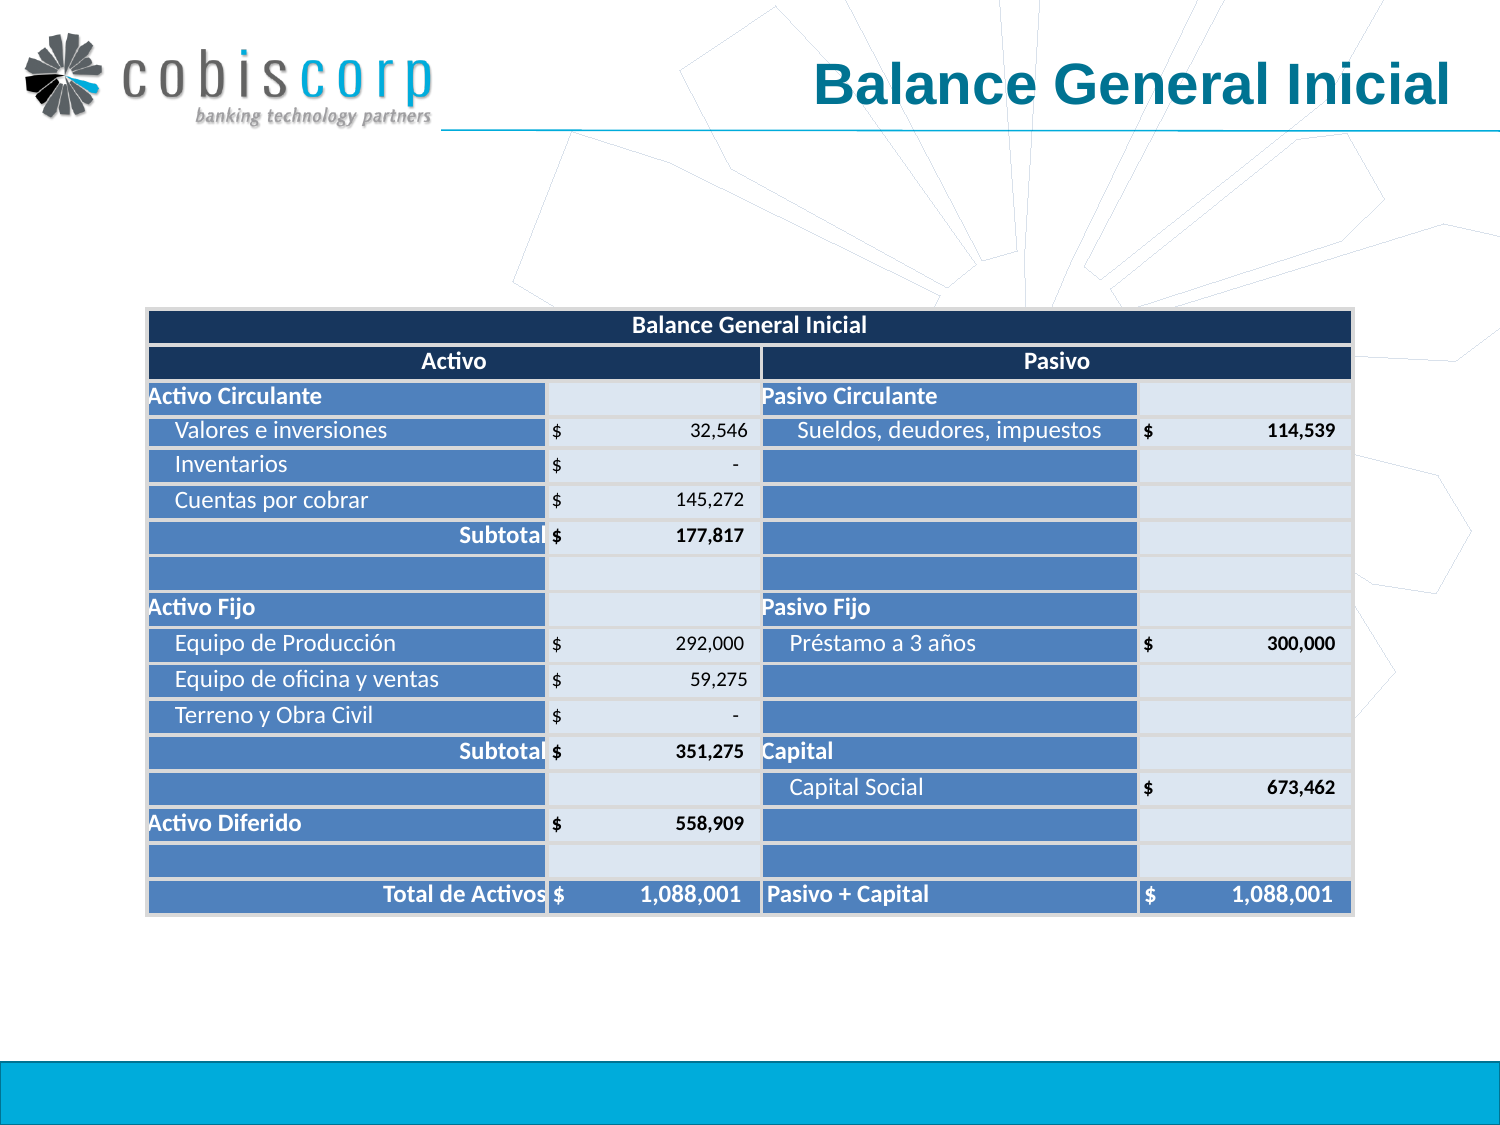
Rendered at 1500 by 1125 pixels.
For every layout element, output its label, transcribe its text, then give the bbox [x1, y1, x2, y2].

table_cell $ 32,546 [549, 419, 760, 446]
table_cell [1140, 486, 1351, 518]
table_cell [763, 701, 1137, 733]
table_cell Pasivo Circulante [763, 383, 1137, 415]
table_cell Activo Fijo [149, 593, 545, 626]
table_cell Préstamo a 3 años [763, 629, 1137, 662]
table_cell [549, 845, 760, 877]
table_cell $ 1,088,001 [1140, 881, 1351, 913]
table_cell Pasivo [763, 347, 1351, 379]
table_cell [1140, 737, 1351, 769]
table_cell Sueldos, deudores, impuestos [763, 419, 1137, 446]
table_cell [1140, 450, 1351, 482]
table_cell [763, 450, 1137, 482]
table_cell Capital Social [763, 773, 1137, 805]
table_cell Capital [763, 737, 1137, 769]
table_cell Subtotal [149, 522, 545, 554]
table_cell Valores e inversiones [149, 419, 545, 446]
table_cell $ 59,275 [549, 665, 760, 697]
table_cell [763, 522, 1137, 554]
table_cell [1140, 665, 1351, 697]
table_cell [763, 486, 1137, 518]
table_cell [763, 845, 1137, 877]
table_cell $ 1,088,001 [549, 881, 760, 913]
table_cell Equipo de oficina y ventas [149, 665, 545, 697]
table_cell [763, 665, 1137, 697]
table_cell $ 558,909 [549, 809, 760, 841]
table_cell [549, 383, 760, 415]
table_cell [149, 557, 545, 590]
table_cell $ 114,539 [1140, 419, 1351, 446]
table_cell Terreno y Obra Civil [149, 701, 545, 733]
table_cell [549, 557, 760, 590]
table_cell [1140, 522, 1351, 554]
table_cell Cuentas por cobrar [149, 486, 545, 518]
table_cell [549, 773, 760, 805]
table_cell Activo [149, 347, 760, 379]
picture [24, 32, 440, 130]
table_cell [549, 593, 760, 626]
table_cell [1140, 845, 1351, 877]
title Balance General Inicial [443, 37, 1468, 125]
table_cell Pasivo + Capital [763, 881, 1137, 913]
table_cell Pasivo Fijo [763, 593, 1137, 626]
table_cell [1140, 593, 1351, 626]
table_cell Inventarios [149, 450, 545, 482]
table_cell $ 292,000 [549, 629, 760, 662]
table_cell $ 300,000 [1140, 629, 1351, 662]
table_cell [1140, 809, 1351, 841]
table_cell [1140, 383, 1351, 415]
table_cell $ 673,462 [1140, 773, 1351, 805]
table_cell [149, 773, 545, 805]
table_cell Total de Activos [149, 881, 545, 913]
table_cell $ 177,817 [549, 522, 760, 554]
table_cell $ 351,275 [549, 737, 760, 769]
table_cell Activo Circulante [149, 383, 545, 415]
table_cell Activo Diferido [149, 809, 545, 841]
table_cell Subtotal [149, 737, 545, 769]
table_cell Equipo de Producción [149, 629, 545, 662]
table_header Balance General Inicial [149, 311, 1351, 343]
table_cell [763, 809, 1137, 841]
table_cell $ 145,272 [549, 486, 760, 518]
table_cell $ - [549, 450, 760, 482]
table_cell [1140, 557, 1351, 590]
table_cell $ - [549, 701, 760, 733]
table_cell [763, 557, 1137, 590]
table_cell [149, 845, 545, 877]
table_cell [1140, 701, 1351, 733]
